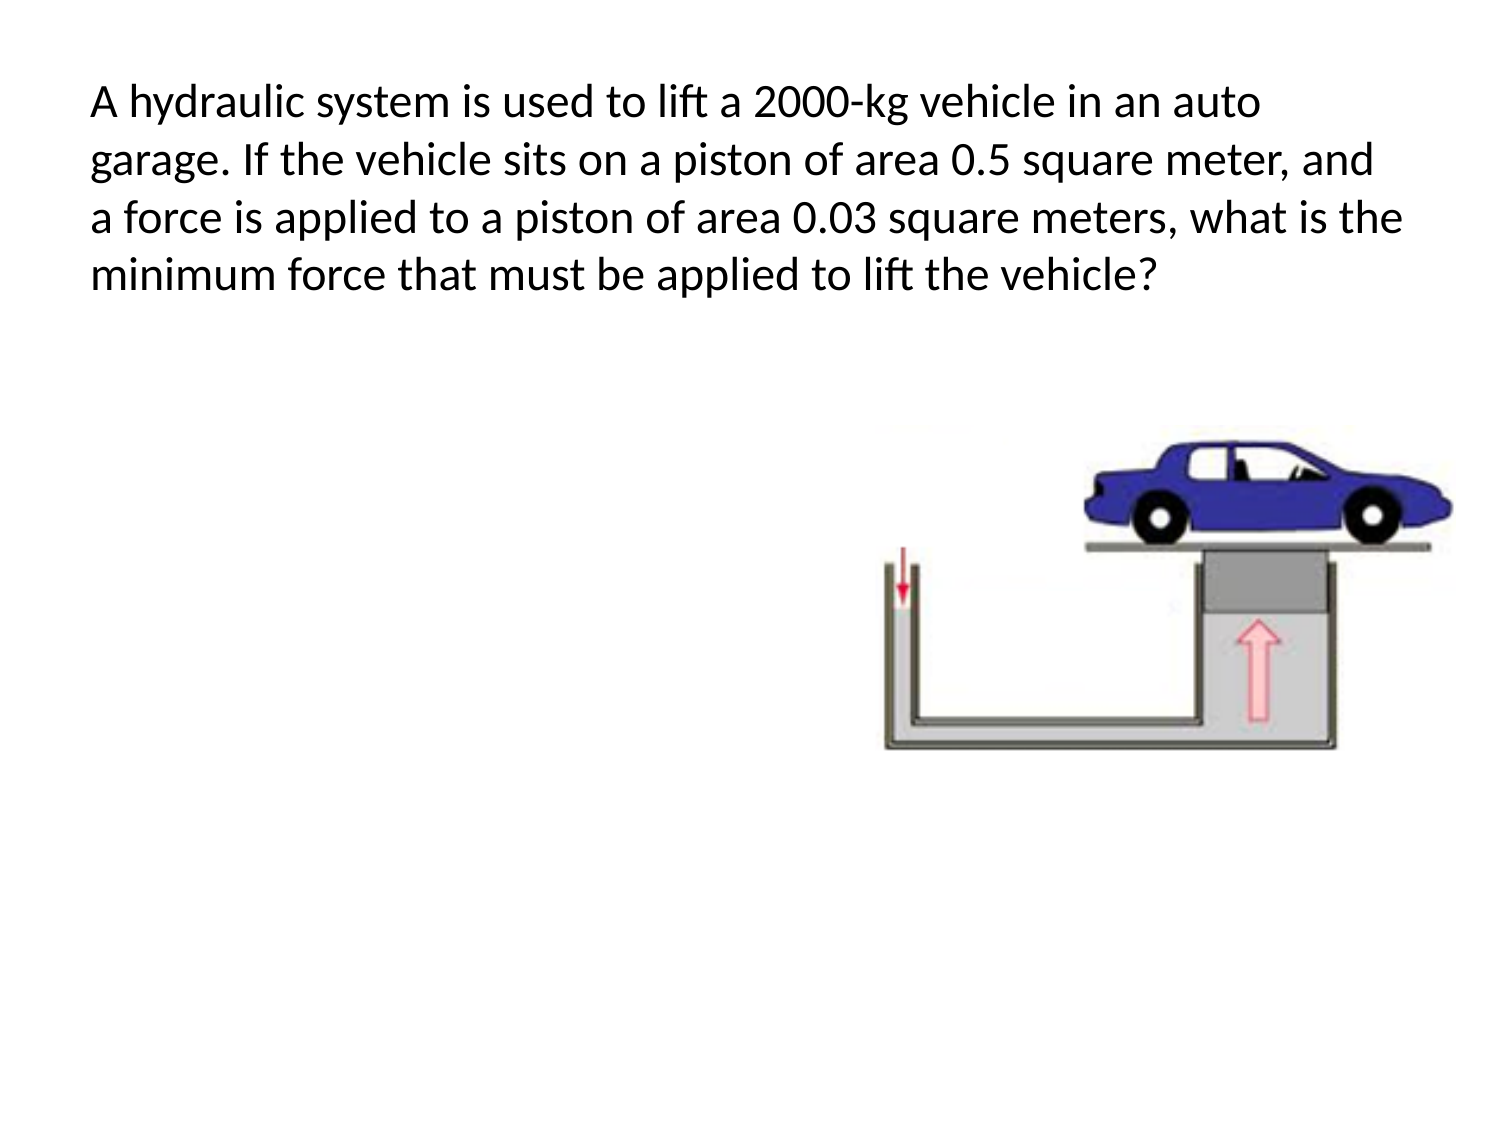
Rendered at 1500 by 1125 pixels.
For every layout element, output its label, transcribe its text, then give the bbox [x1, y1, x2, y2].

picture [875, 424, 1457, 767]
list A hydraulic system is used to lift a 2000-kg vehicle in an auto garage. If the vehicle sits on a piston of area 0.5 square meter, and a force is applied to a piston of area 0.03 square meters, what is the minimum force that must be applied to lift the vehicle? [75, 62, 1425, 350]
